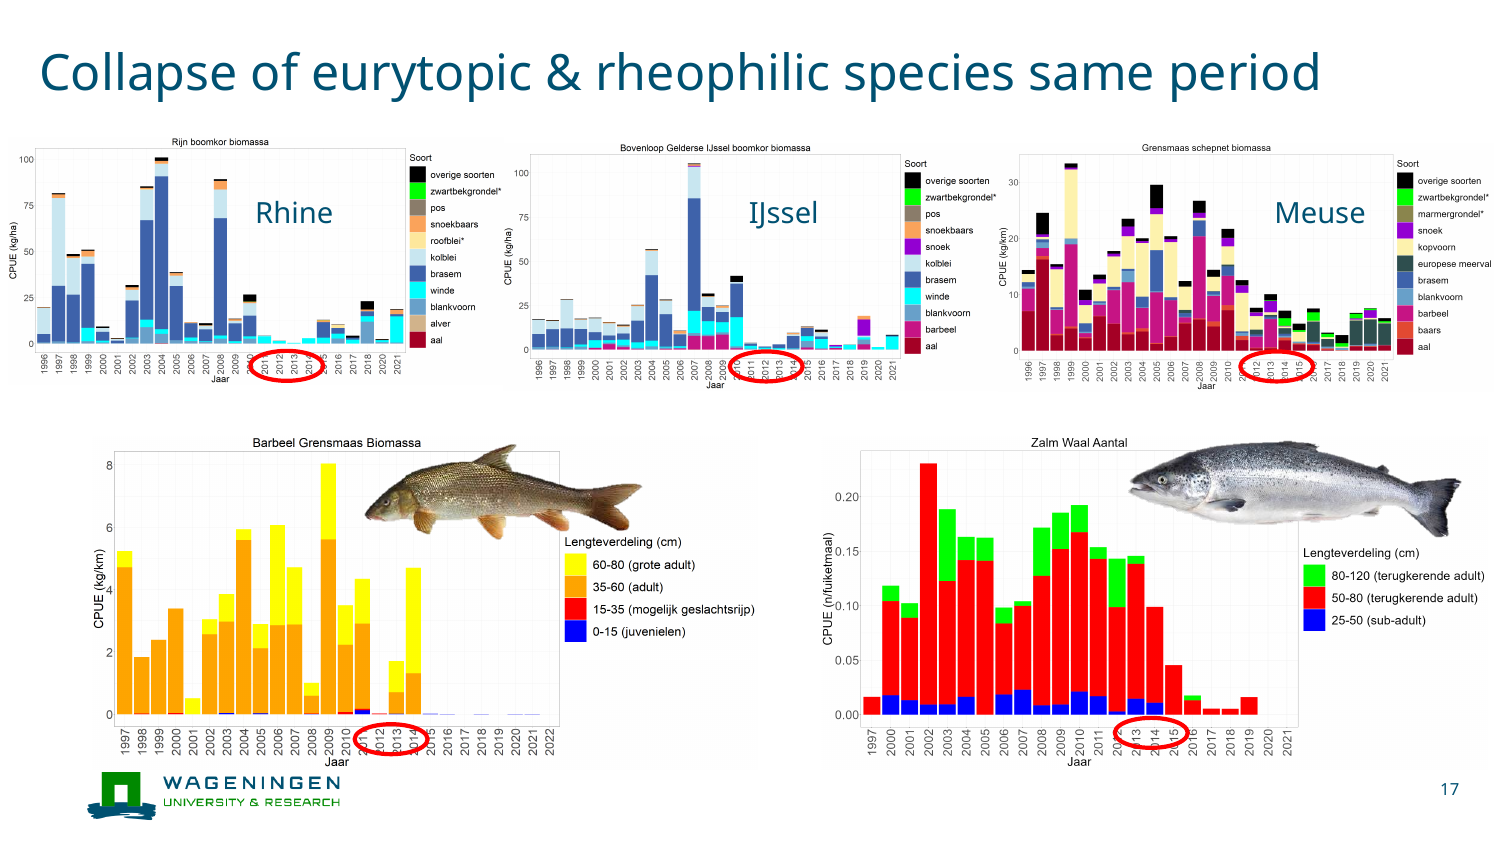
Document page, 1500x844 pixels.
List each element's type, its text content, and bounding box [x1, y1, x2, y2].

picture [0, 0, 1500, 844]
slide_number 17 [1388, 783, 1466, 804]
title Collapse of eurytopic & rheophilic species same period [36, 30, 1466, 125]
